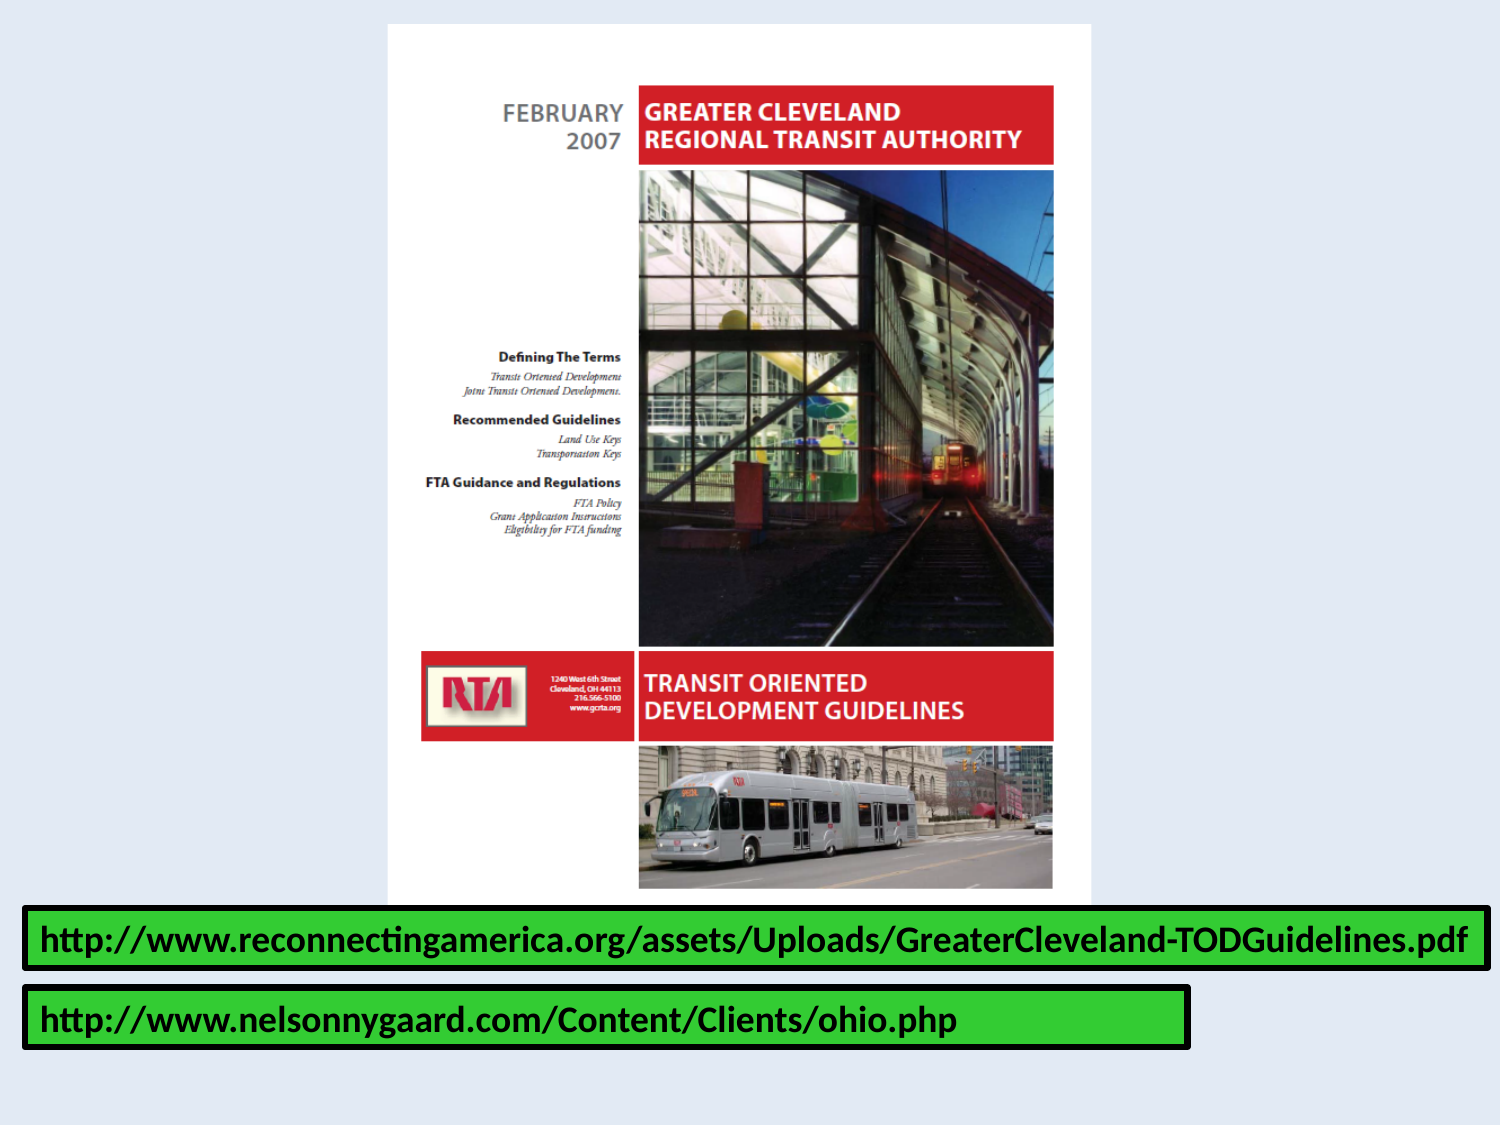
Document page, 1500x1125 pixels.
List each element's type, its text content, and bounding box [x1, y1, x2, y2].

text_box http://www.nelsonnygaard.com/Content/Clients/ohio.php [24, 987, 1188, 1048]
text_box http://www.reconnectingamerica.org/assets/Uploads/GreaterCleveland-TODGuidelines.pdf [24, 908, 1488, 968]
picture [387, 24, 1092, 926]
